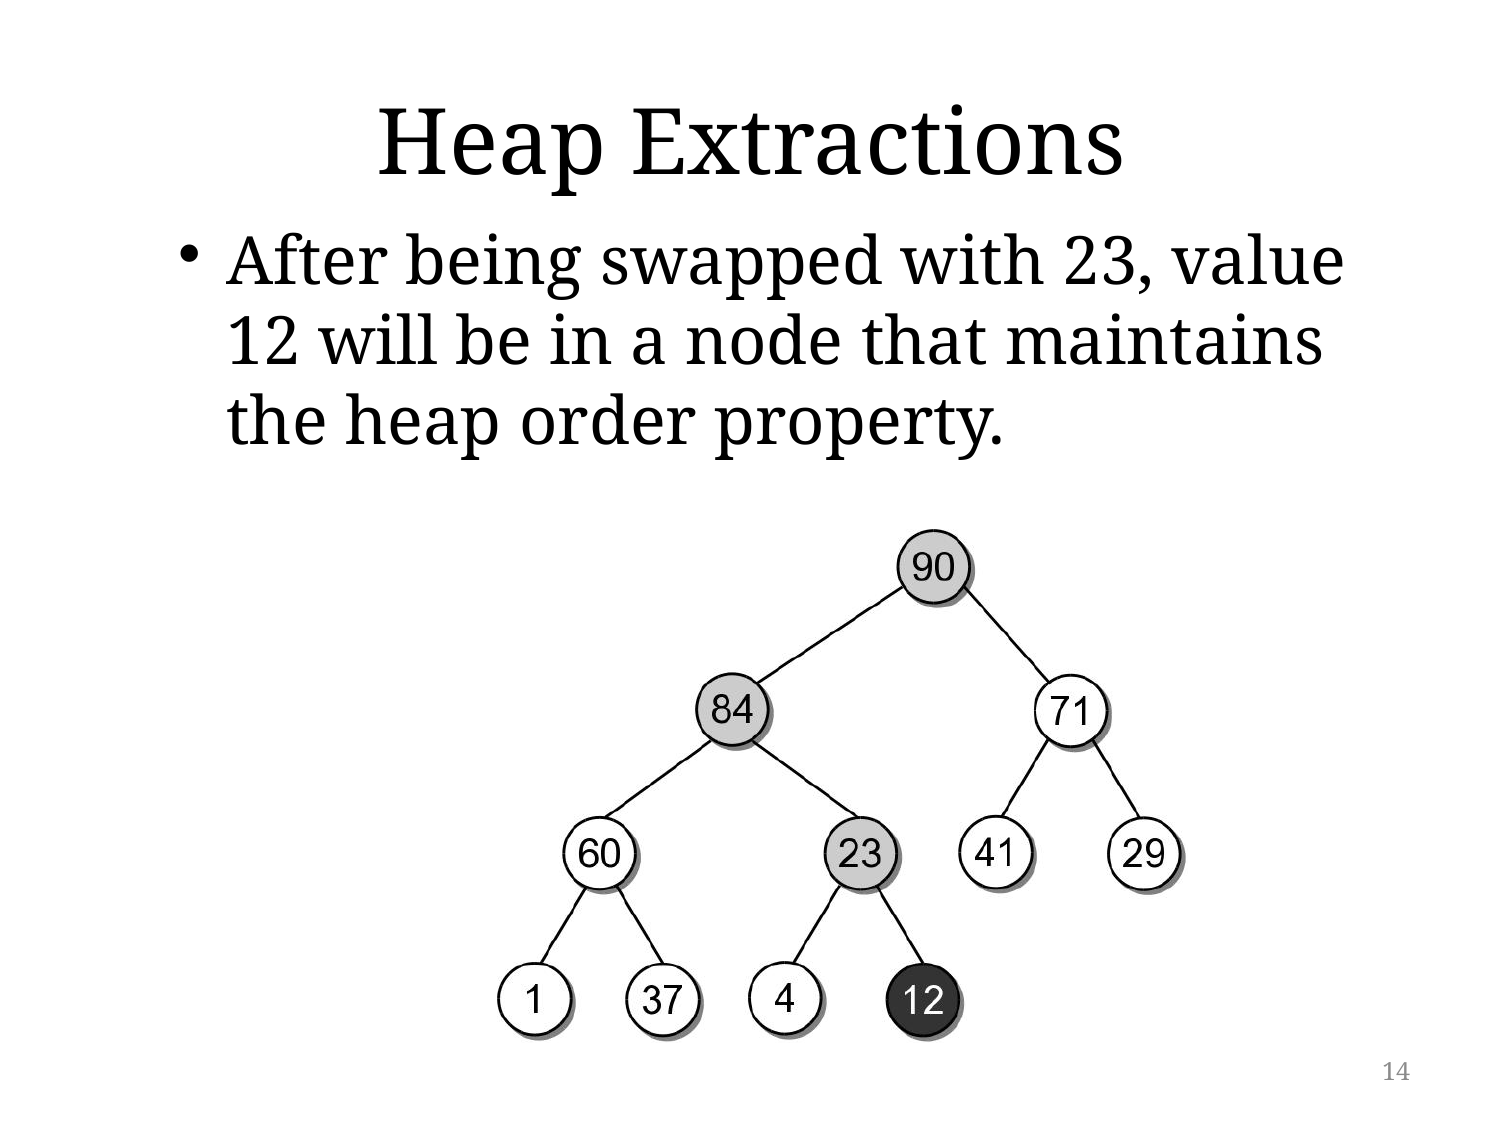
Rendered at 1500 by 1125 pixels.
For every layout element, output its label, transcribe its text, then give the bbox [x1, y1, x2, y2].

title Heap Extractions [74, 44, 1429, 233]
list After being swapped with 23, value 12 will be in a node that maintains the heap order property. [147, 210, 1404, 953]
picture [496, 529, 1188, 1043]
slide_number 14 [1074, 1042, 1425, 1103]
